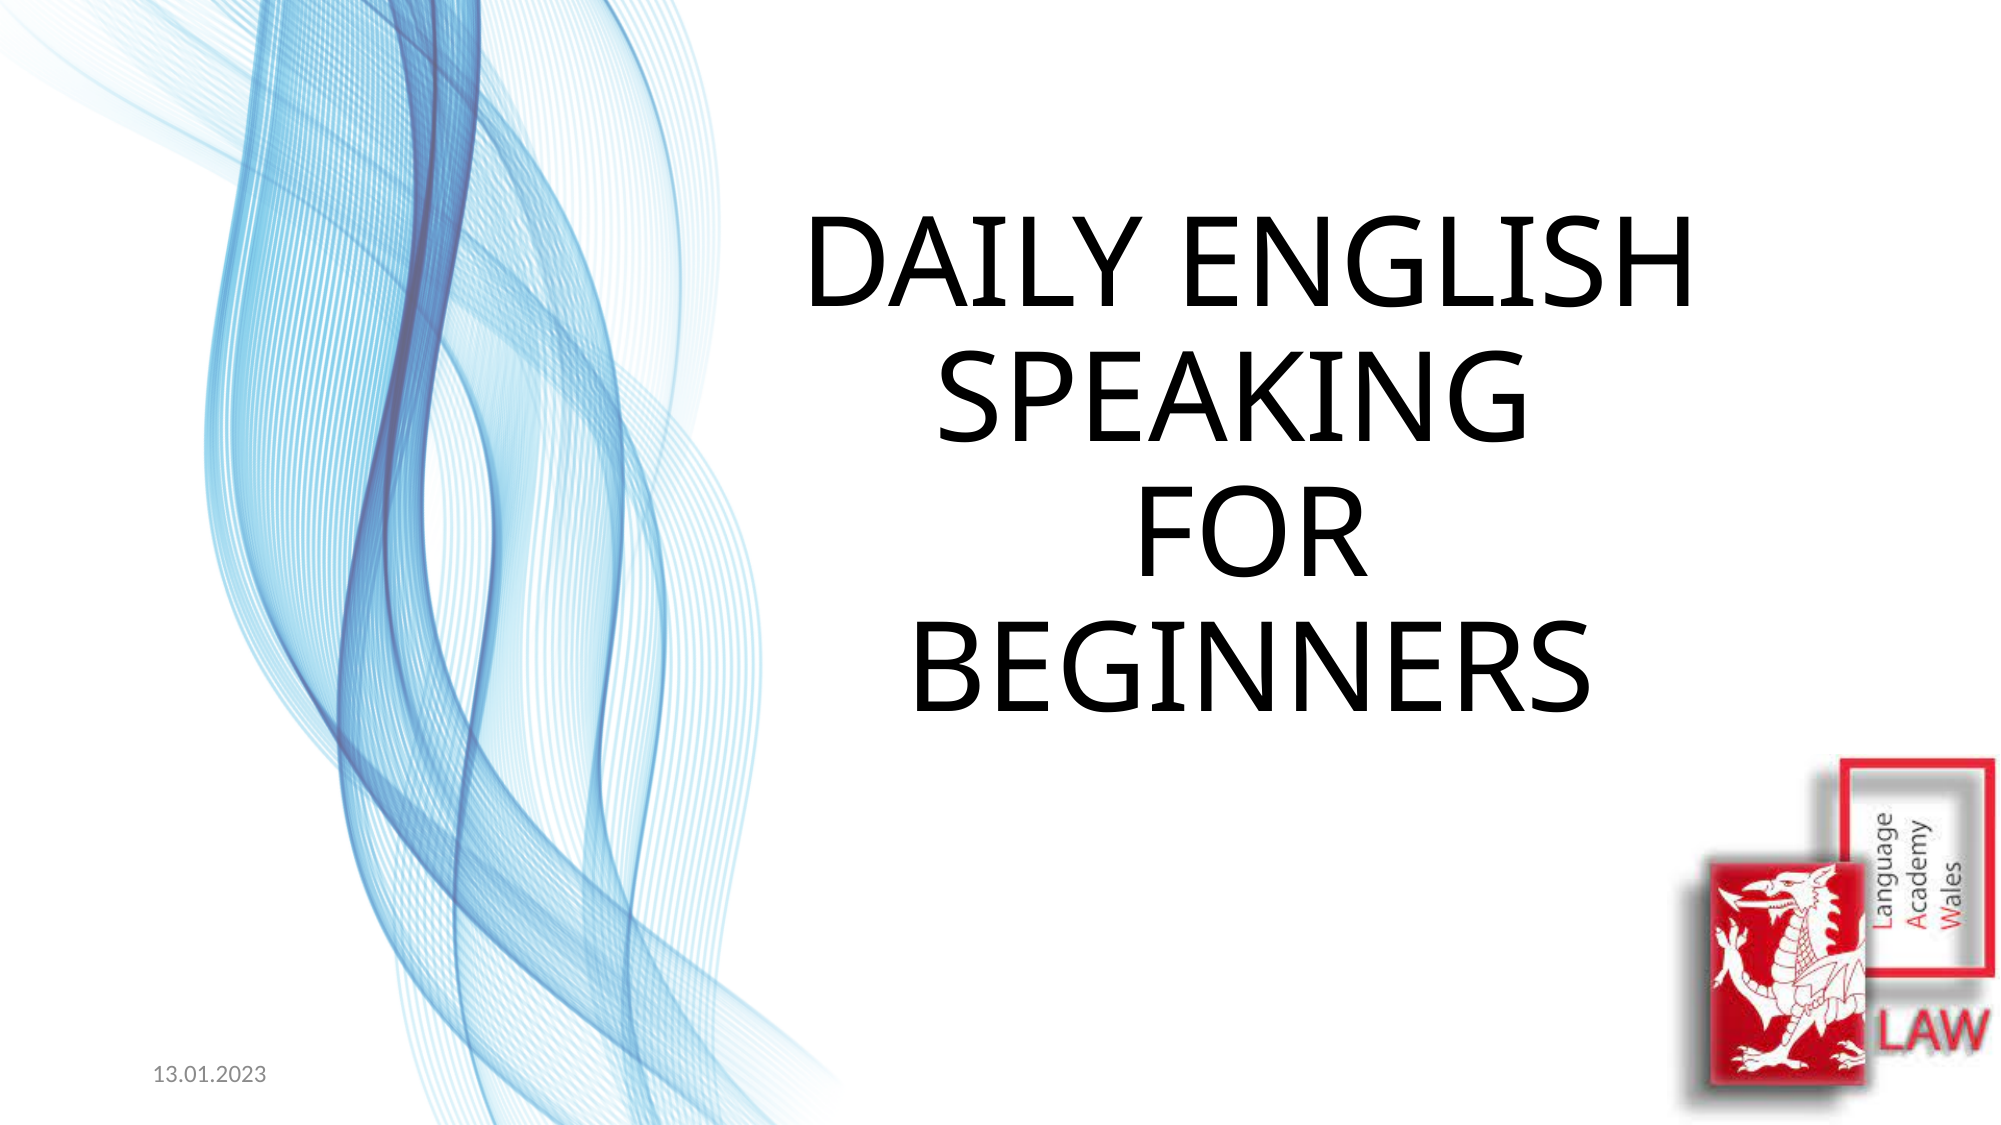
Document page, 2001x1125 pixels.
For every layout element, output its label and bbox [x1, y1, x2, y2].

list [0, 0, 2000, 1125]
picture [1667, 754, 2000, 1125]
